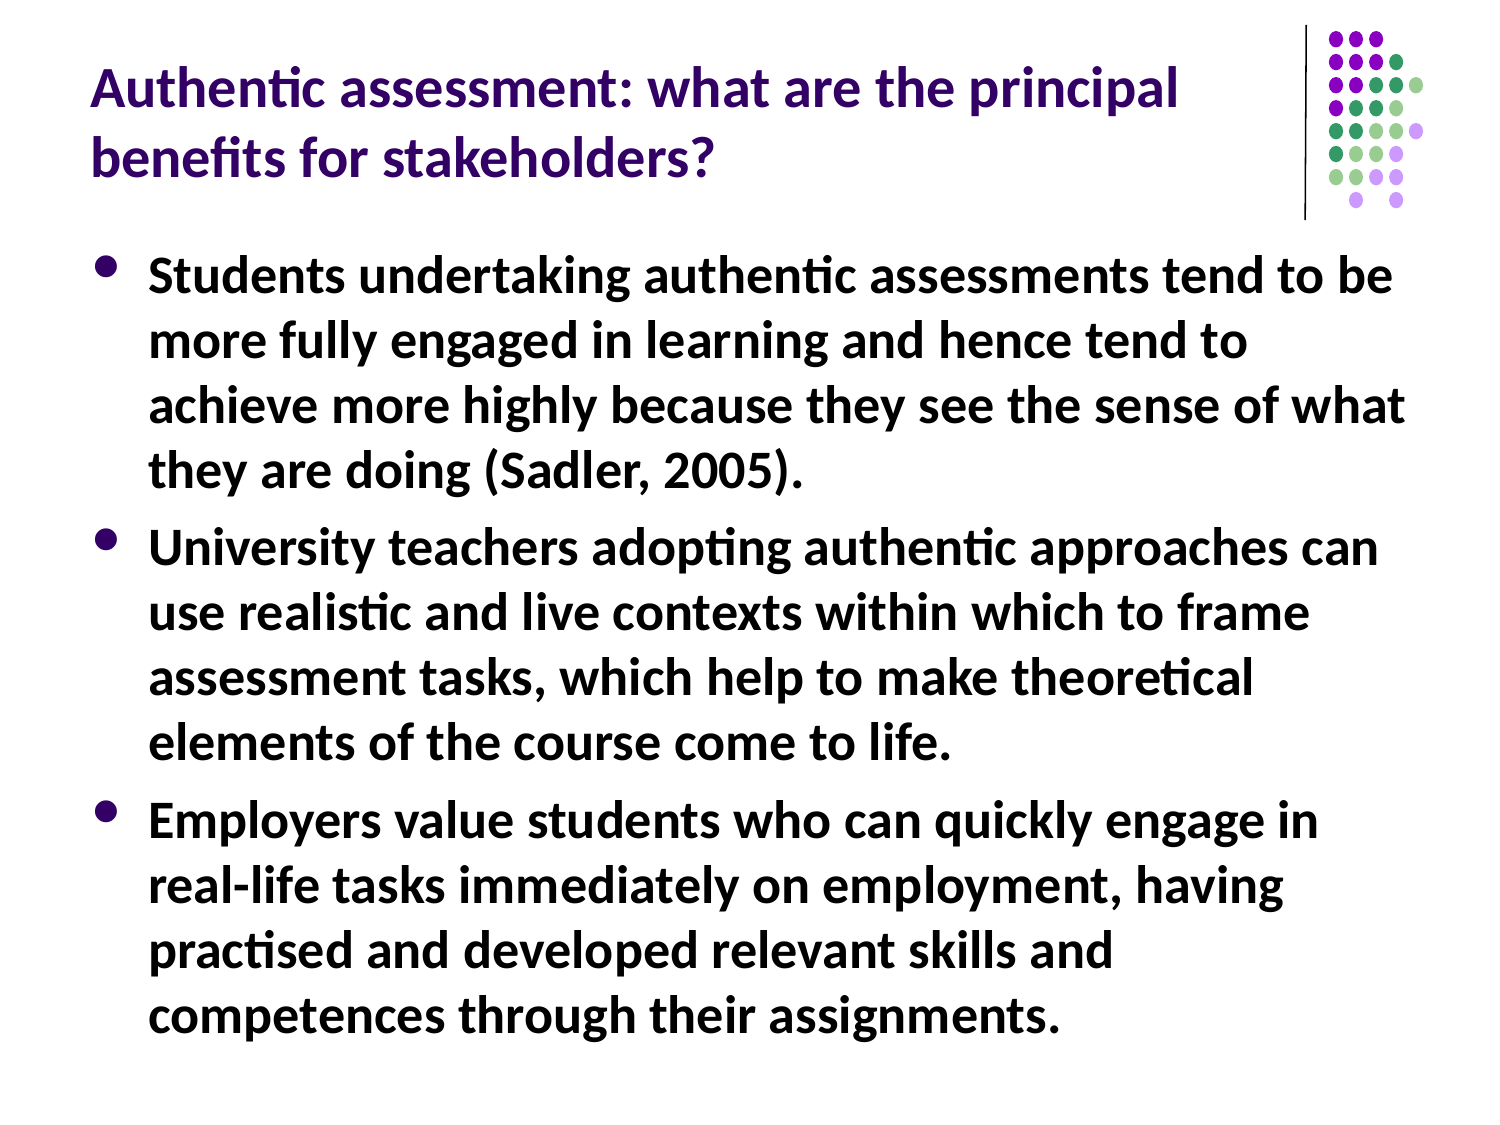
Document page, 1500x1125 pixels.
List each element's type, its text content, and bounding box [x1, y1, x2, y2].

title Authentic assessment: what are the principal benefits for stakeholders? [74, 19, 1313, 197]
list Students undertaking authentic assessments tend to be more fully engaged in learning and hence tend to achieve more highly because they see the sense of what they are doing (Sadler, 2005). University teachers adopting authentic approaches can use realistic and live contexts within which to frame assessment tasks, which help to make theoretical elements of the course come to life. Employers value students who can quickly engage in real-life tasks immediately on employment, having practised and developed relevant skills and competences through their assignments. [76, 231, 1428, 1018]
